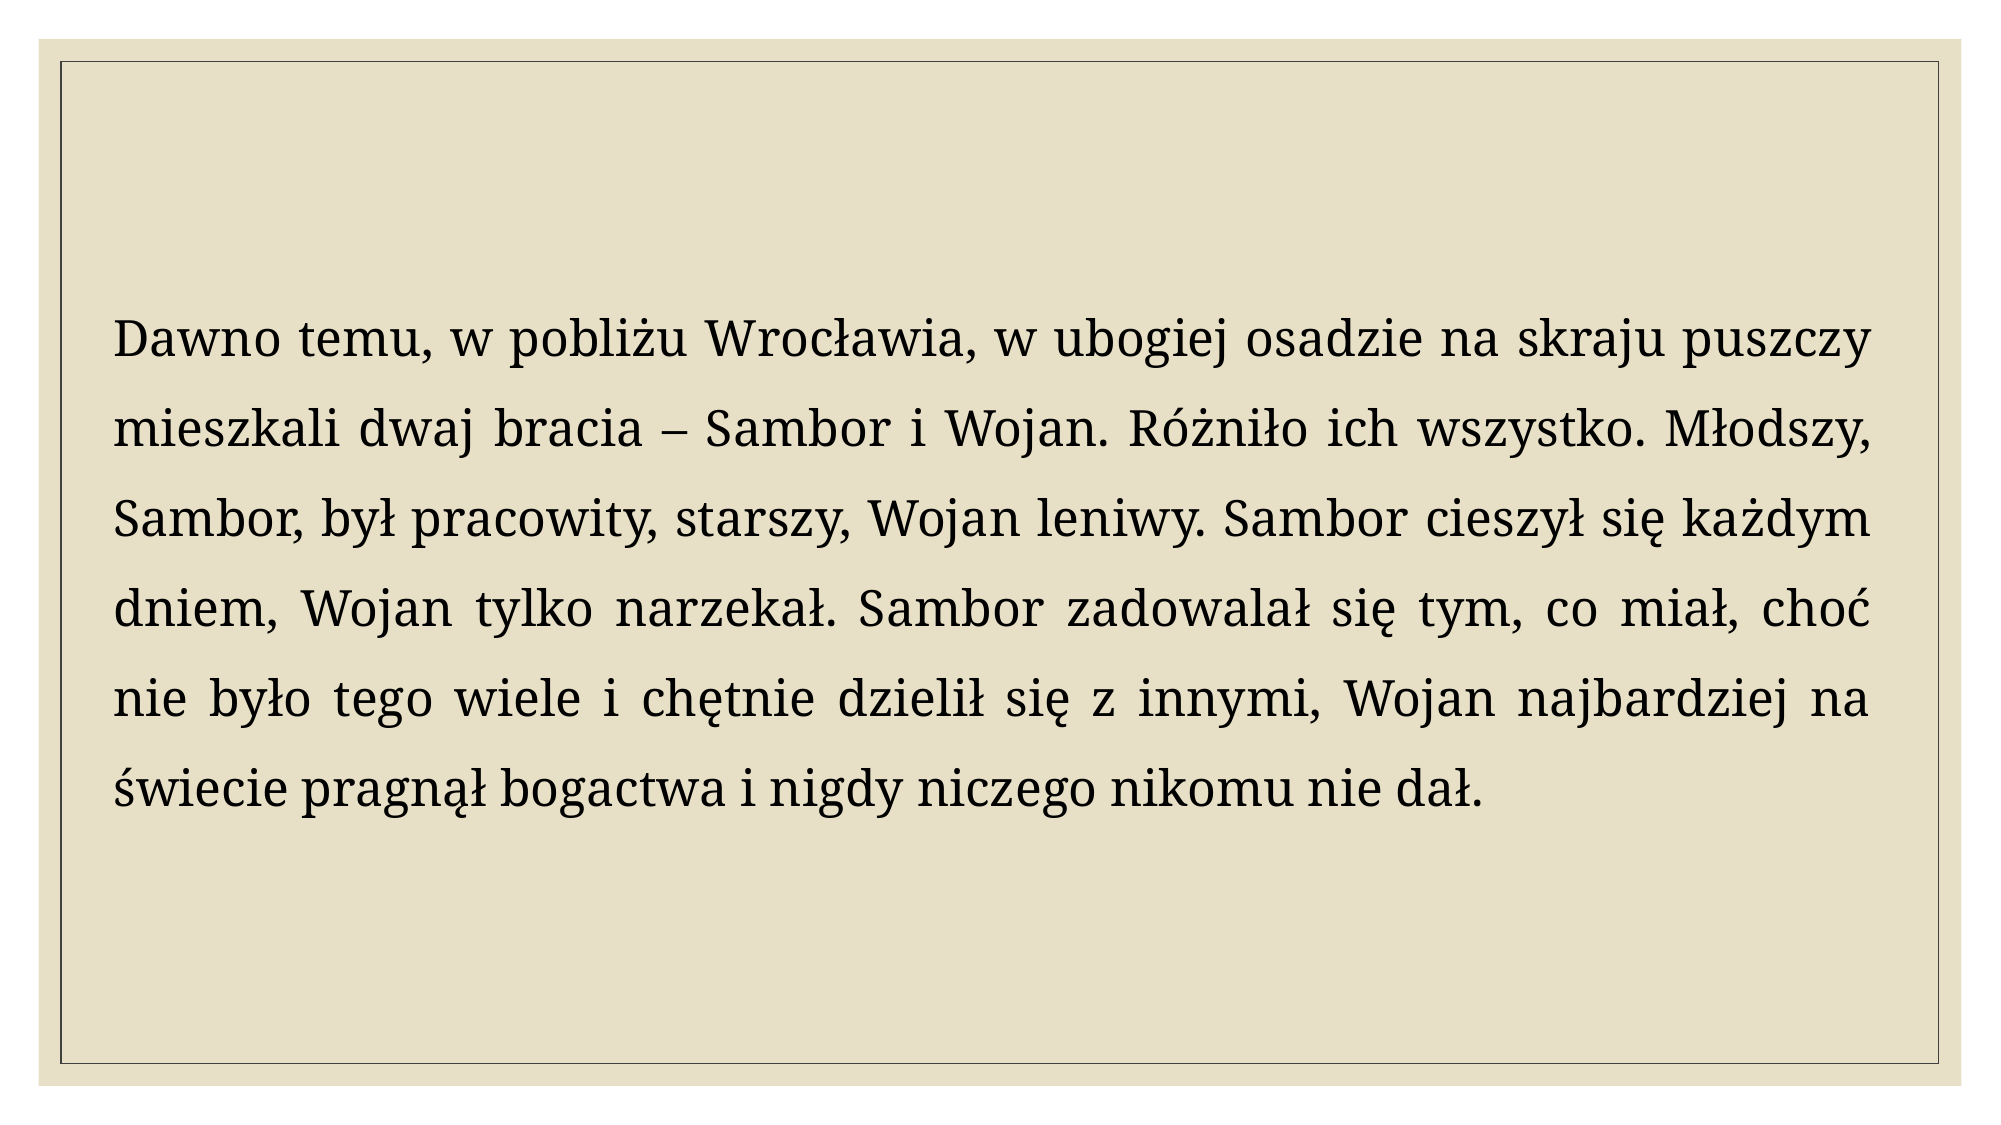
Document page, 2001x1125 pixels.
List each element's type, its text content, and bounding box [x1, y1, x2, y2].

list Dawno temu, w pobliżu Wrocławia, w ubogiej osadzie na skraju puszczy mieszkali dwaj bracia – Sambor i Wojan. Różniło ich wszystko. Młodszy, Sambor, był pracowity, starszy, Wojan leniwy. Sambor cieszył się każdym dniem, Wojan tylko narzekał. Sambor zadowalał się tym, co miał, choć nie było tego wiele i chętnie dzielił się z innymi, Wojan najbardziej na świecie pragnął bogactwa i nigdy niczego nikomu nie dał. [98, 269, 1888, 891]
